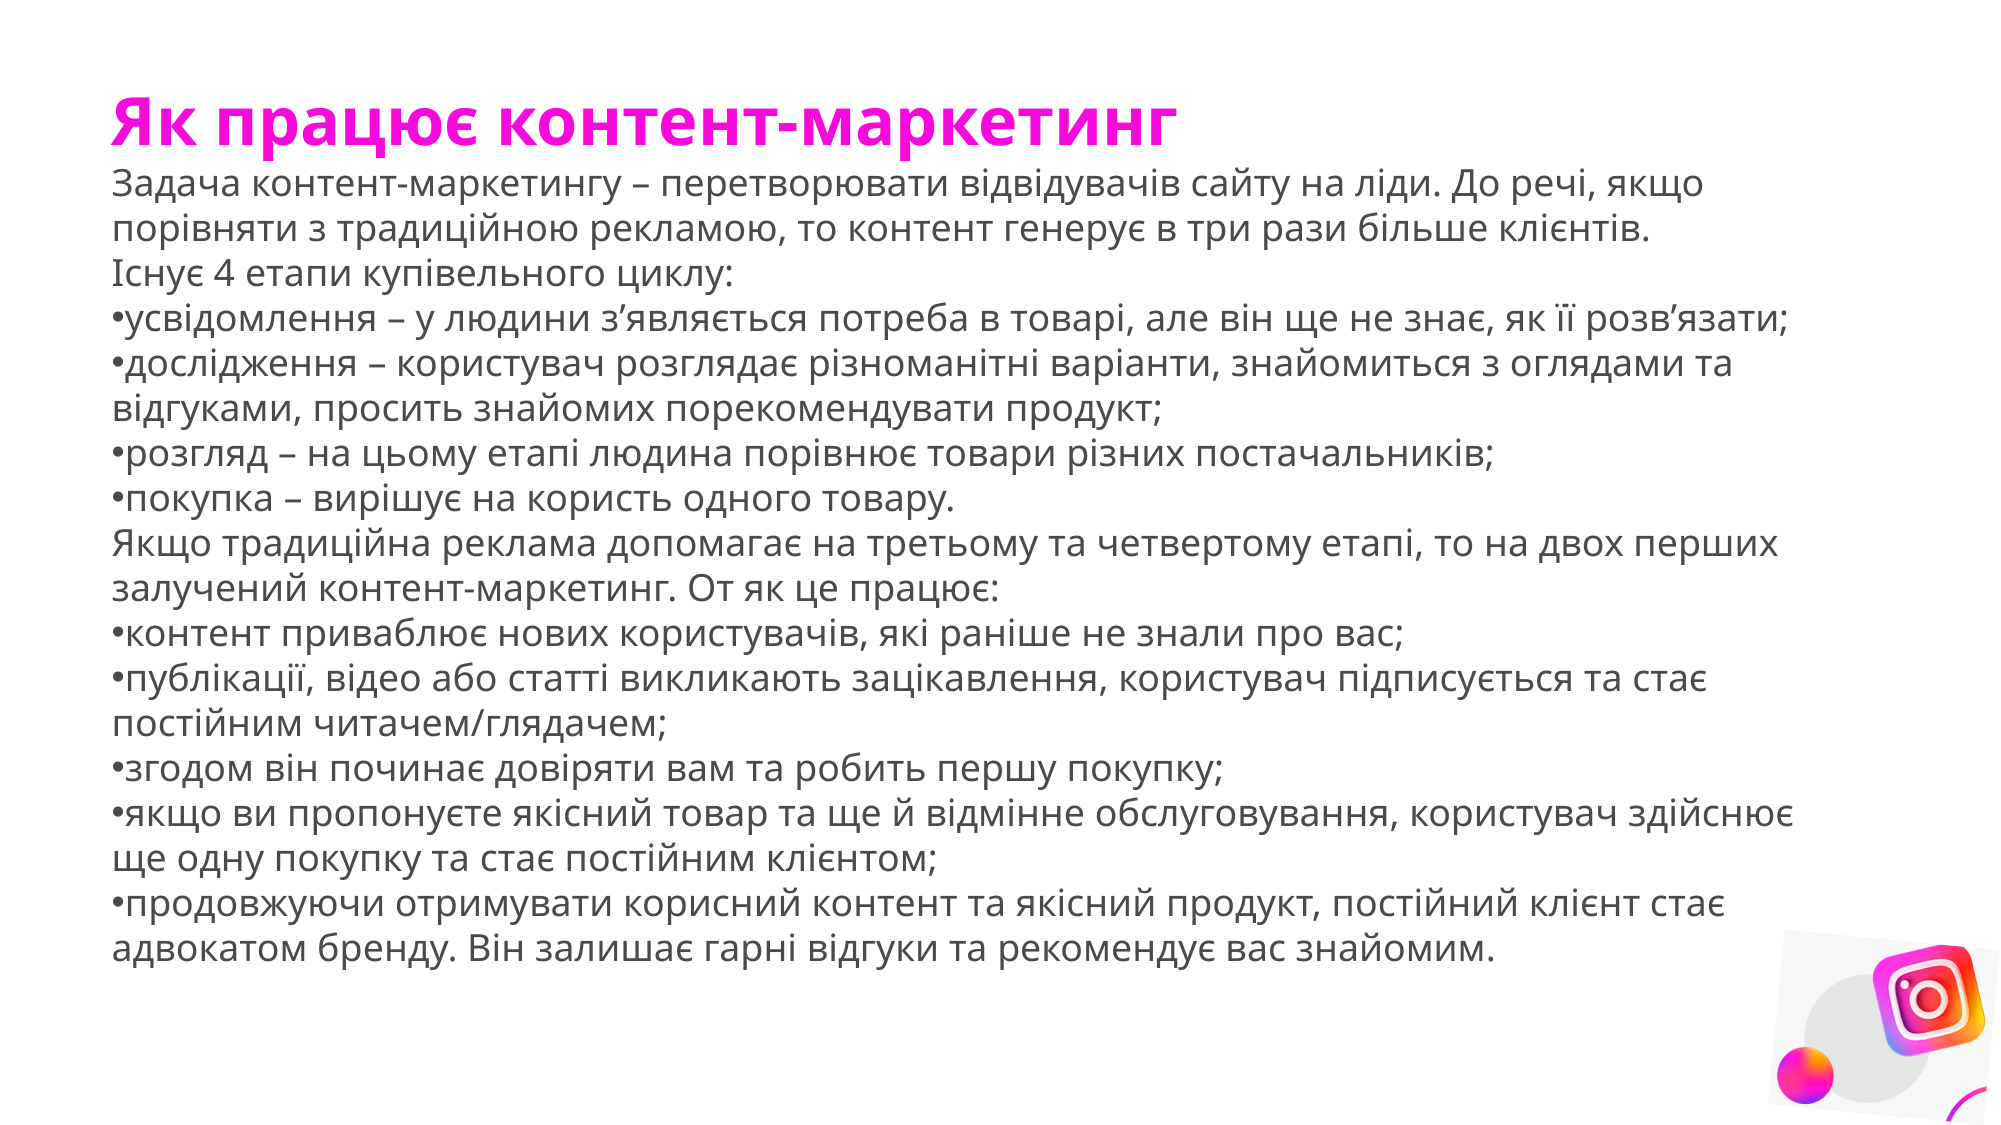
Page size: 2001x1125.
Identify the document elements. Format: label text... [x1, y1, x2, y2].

picture [1768, 919, 2000, 1125]
text_box Як працює контент-маркетинг Задача контент-маркетингу – перетворювати відвідувачів сайту на ліди. До речі, якщо порівняти з традиційною рекламою, то контент генерує в три рази більше клієнтів. Існує 4 етапи купівельного циклу: усвідомлення – у людини з’являється потреба в товарі, але він ще не знає, як її розв’язати; дослідження – користувач розглядає різноманітні варіанти, знайомиться з оглядами та відгуками, просить знайомих порекомендувати продукт; розгляд – на цьому етапі людина порівнює товари різних постачальників; покупка – вирішує на користь одного товару. Якщо традиційна реклама допомагає на третьому та четвертому етапі, то на двох перших залучений контент-маркетинг. От як це працює: контент приваблює нових користувачів, які раніше не знали про вас; публікації, відео або статті викликають зацікавлення, користувач підписується та стає постійним читачем/глядачем; згодом він починає довіряти вам та робить першу покупку; якщо ви пропонуєте якісний товар та ще й відмінне обслуговування, користувач здійснює ще одну покупку та стає постійним клієнтом; продовжуючи отримувати корисний контент та якісний продукт, постійний клієнт стає адвокатом бренду. Він залишає гарні відгуки та рекомендує вас знайомим. [96, 71, 1870, 977]
